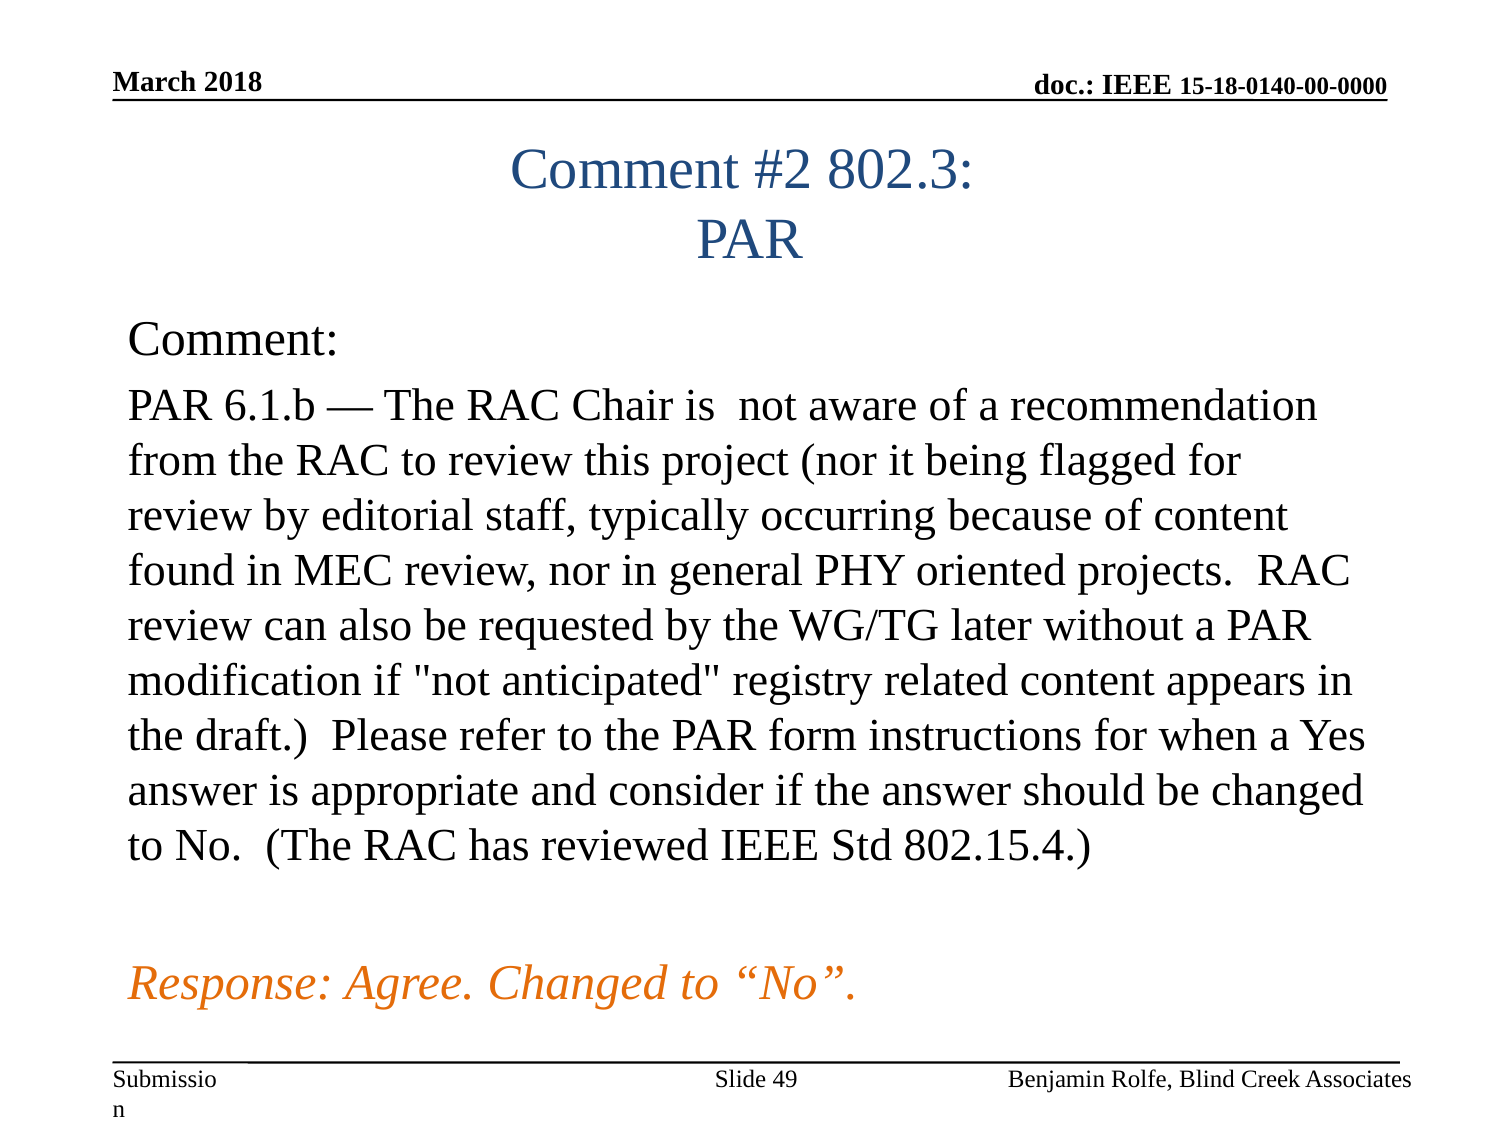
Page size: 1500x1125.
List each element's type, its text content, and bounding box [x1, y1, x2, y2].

title Comment #2 802.3: PAR [112, 112, 1388, 288]
footer Benjamin Rolfe, Blind Creek Associates [900, 1062, 1413, 1093]
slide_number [112, 62, 375, 98]
slide_number Slide 49 [712, 1062, 800, 1093]
list Comment: PAR 6.1.b — The RAC Chair is not aware of a recommendation from the RAC to review this project (nor it being flagged for review by editorial staff, typically occurring because of content found in MEC review, nor in general PHY oriented projects. RAC review can also be requested by the WG/TG later without a PAR modification if "not anticipated" registry related content appears in the draft.) Please refer to the PAR form instructions for when a Yes answer is appropriate and consider if the answer should be changed to No. (The RAC has reviewed IEEE Std 802.15.4.) Response: Agree. Changed to “No”. [112, 298, 1388, 1036]
